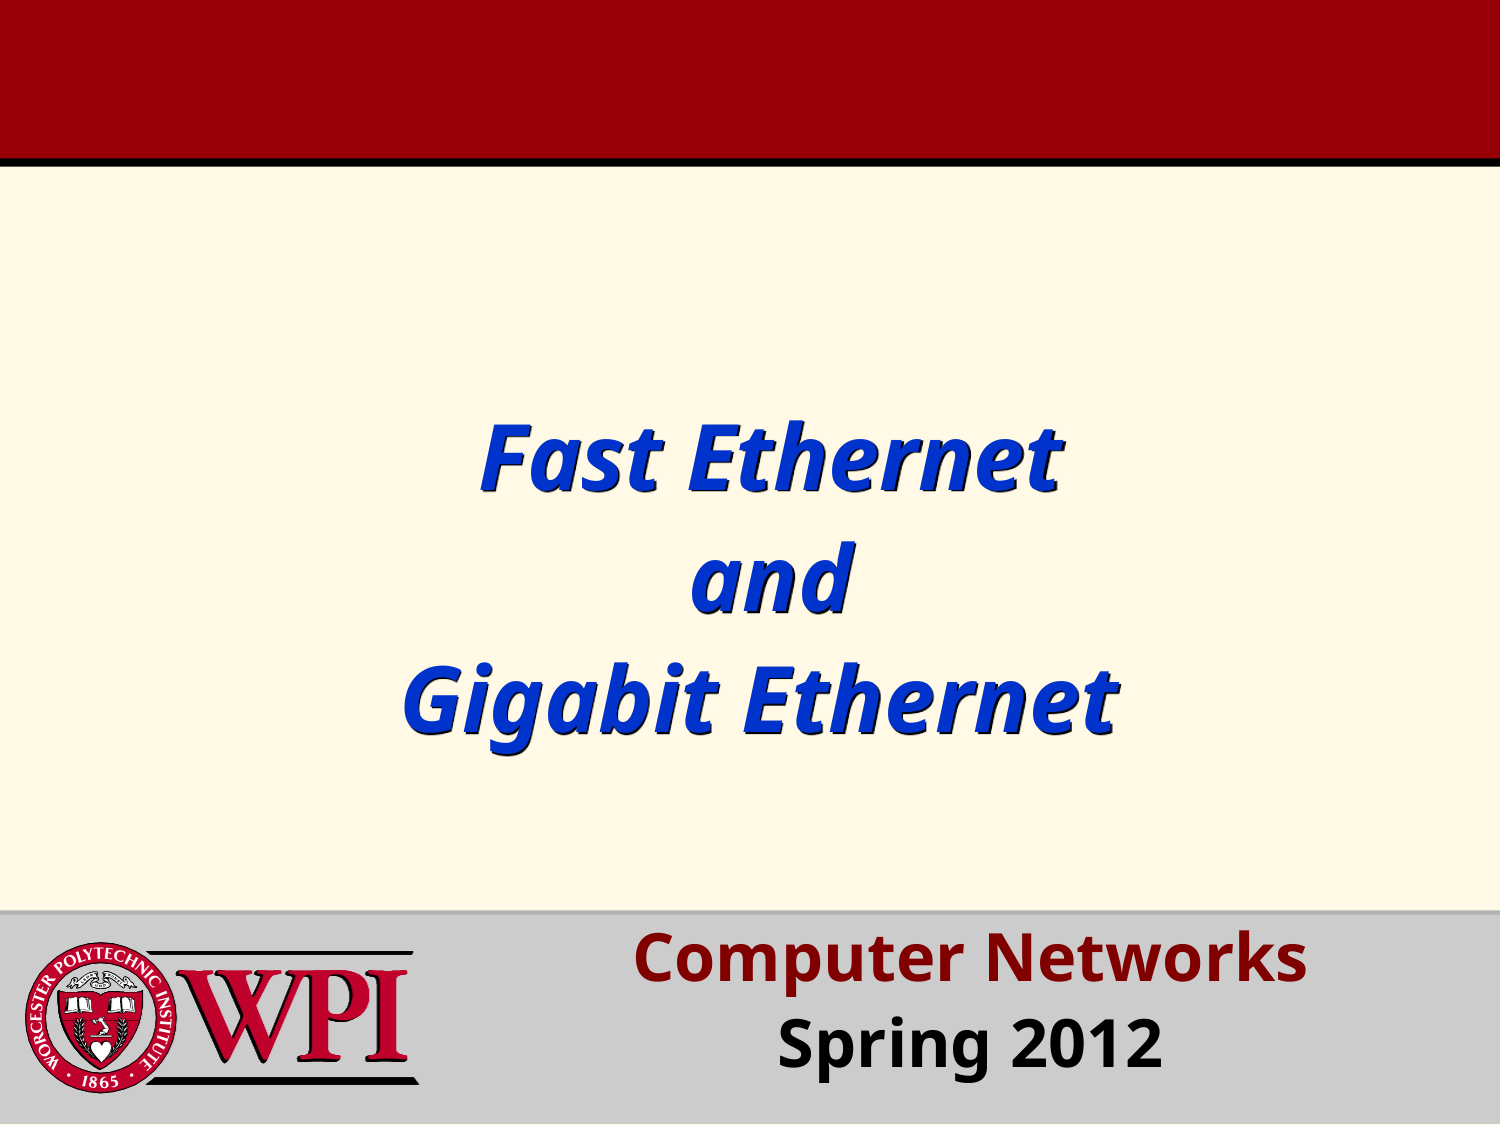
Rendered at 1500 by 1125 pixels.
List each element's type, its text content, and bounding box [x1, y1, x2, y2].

subtitle Computer Networks Spring 2012 [478, 916, 1464, 1107]
picture [0, 167, 1500, 910]
picture [0, 915, 1500, 1125]
title Fast Ethernet and Gigabit Ethernet [76, 316, 1466, 811]
picture [0, 0, 1500, 158]
